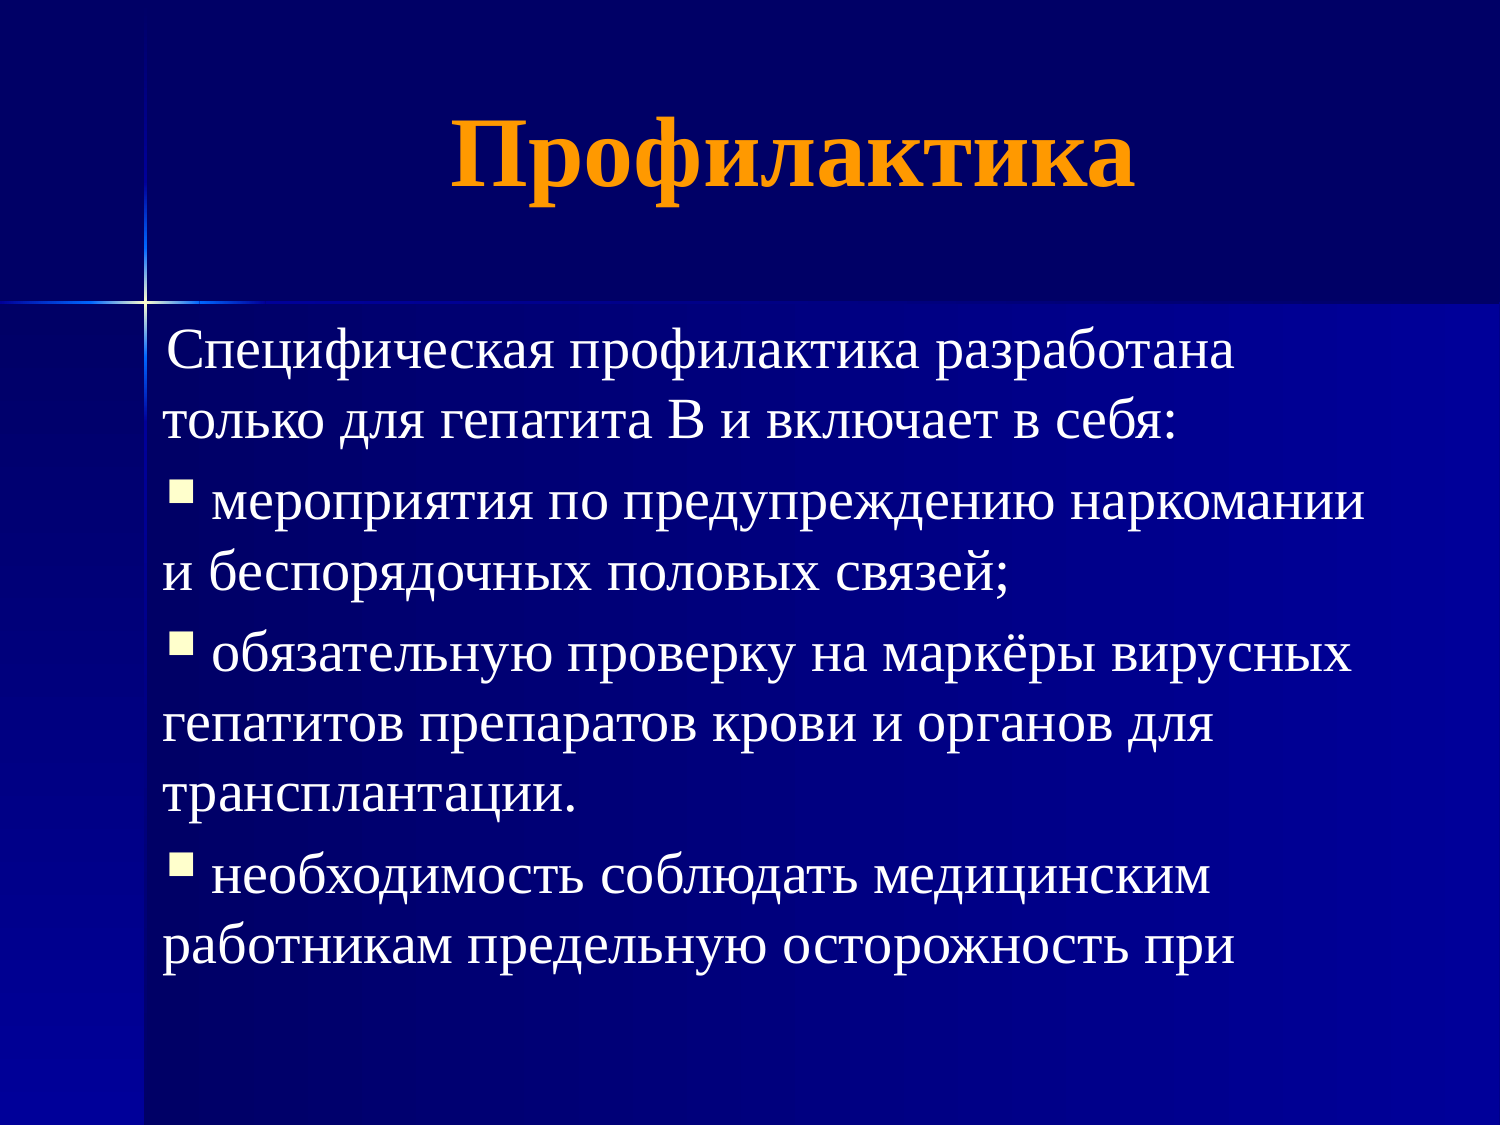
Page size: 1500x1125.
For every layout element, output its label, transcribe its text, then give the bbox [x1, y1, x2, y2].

title Профилактика [174, 49, 1413, 244]
list Специфическая профилактика разработана только для гепатита В и включает в себя: мероприятия по предупреждению наркомании и беспорядочных половых связей; обязательную проверку на маркёры вирусных гепатитов препаратов крови и органов для трансплантации. необходимость соблюдать медицинским работникам предельную осторожность при [147, 302, 1413, 1001]
